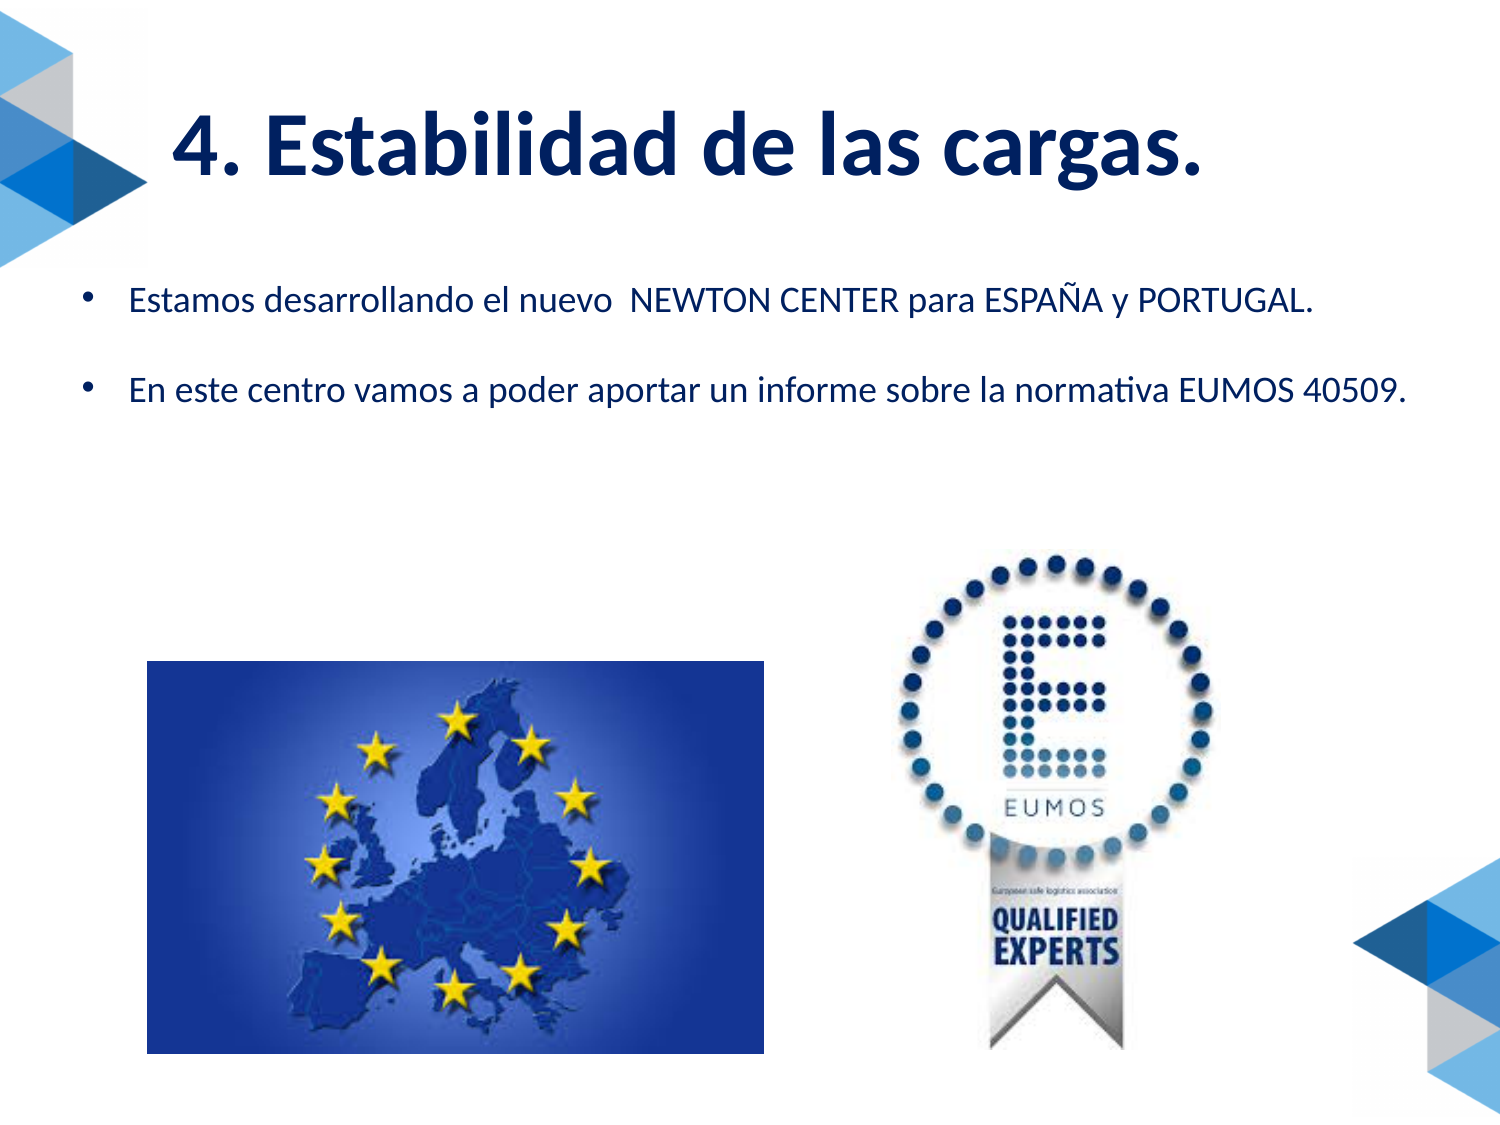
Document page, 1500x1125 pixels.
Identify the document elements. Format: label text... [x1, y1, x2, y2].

picture [0, 9, 204, 267]
picture [147, 661, 765, 1055]
picture [891, 548, 1221, 1050]
text_box Estamos desarrollando el nuevo NEWTON CENTER para ESPAÑA y PORTUGAL. En este centro vamos a poder aportar un informe sobre la normativa EUMOS 40509. [66, 267, 1424, 417]
title 4. Estabilidad de las cargas. [75, 45, 1425, 233]
picture [1296, 858, 1500, 1116]
